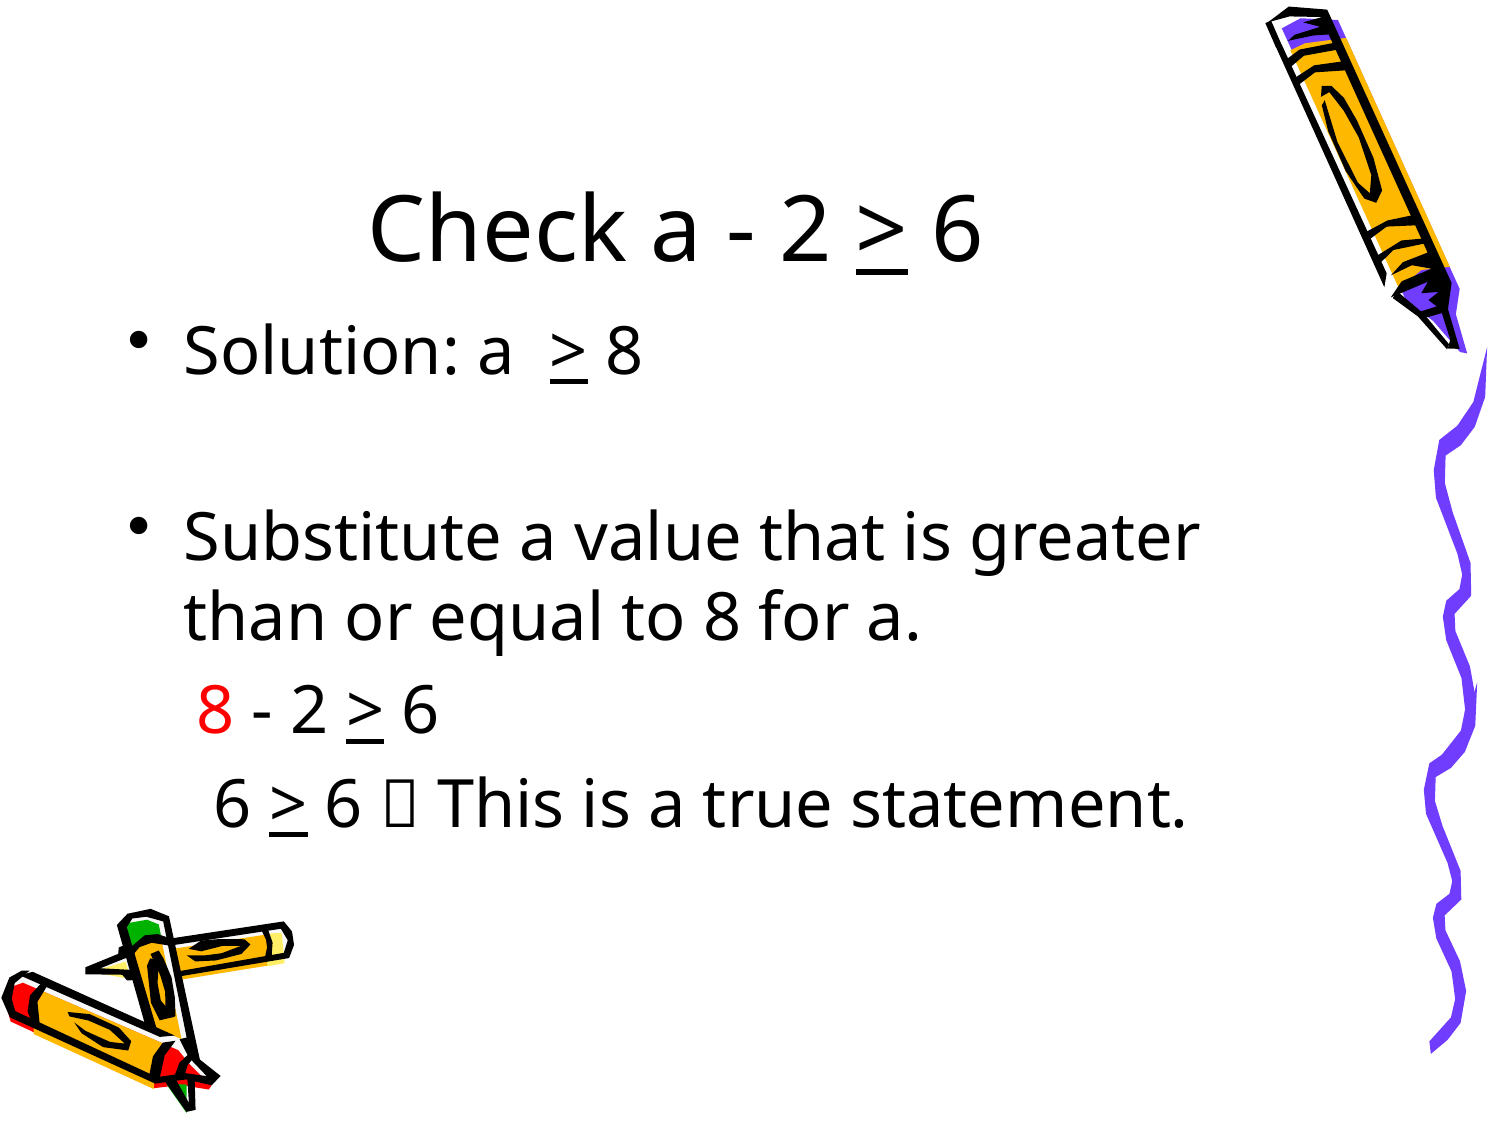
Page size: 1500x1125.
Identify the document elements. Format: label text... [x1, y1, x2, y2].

title Check a - 2 > 6 [112, 24, 1240, 288]
list Solution: a > 8 Substitute a value that is greater than or equal to 8 for a. 8 - 2 > 6 6 > 6  This is a true statement. [112, 299, 1375, 900]
